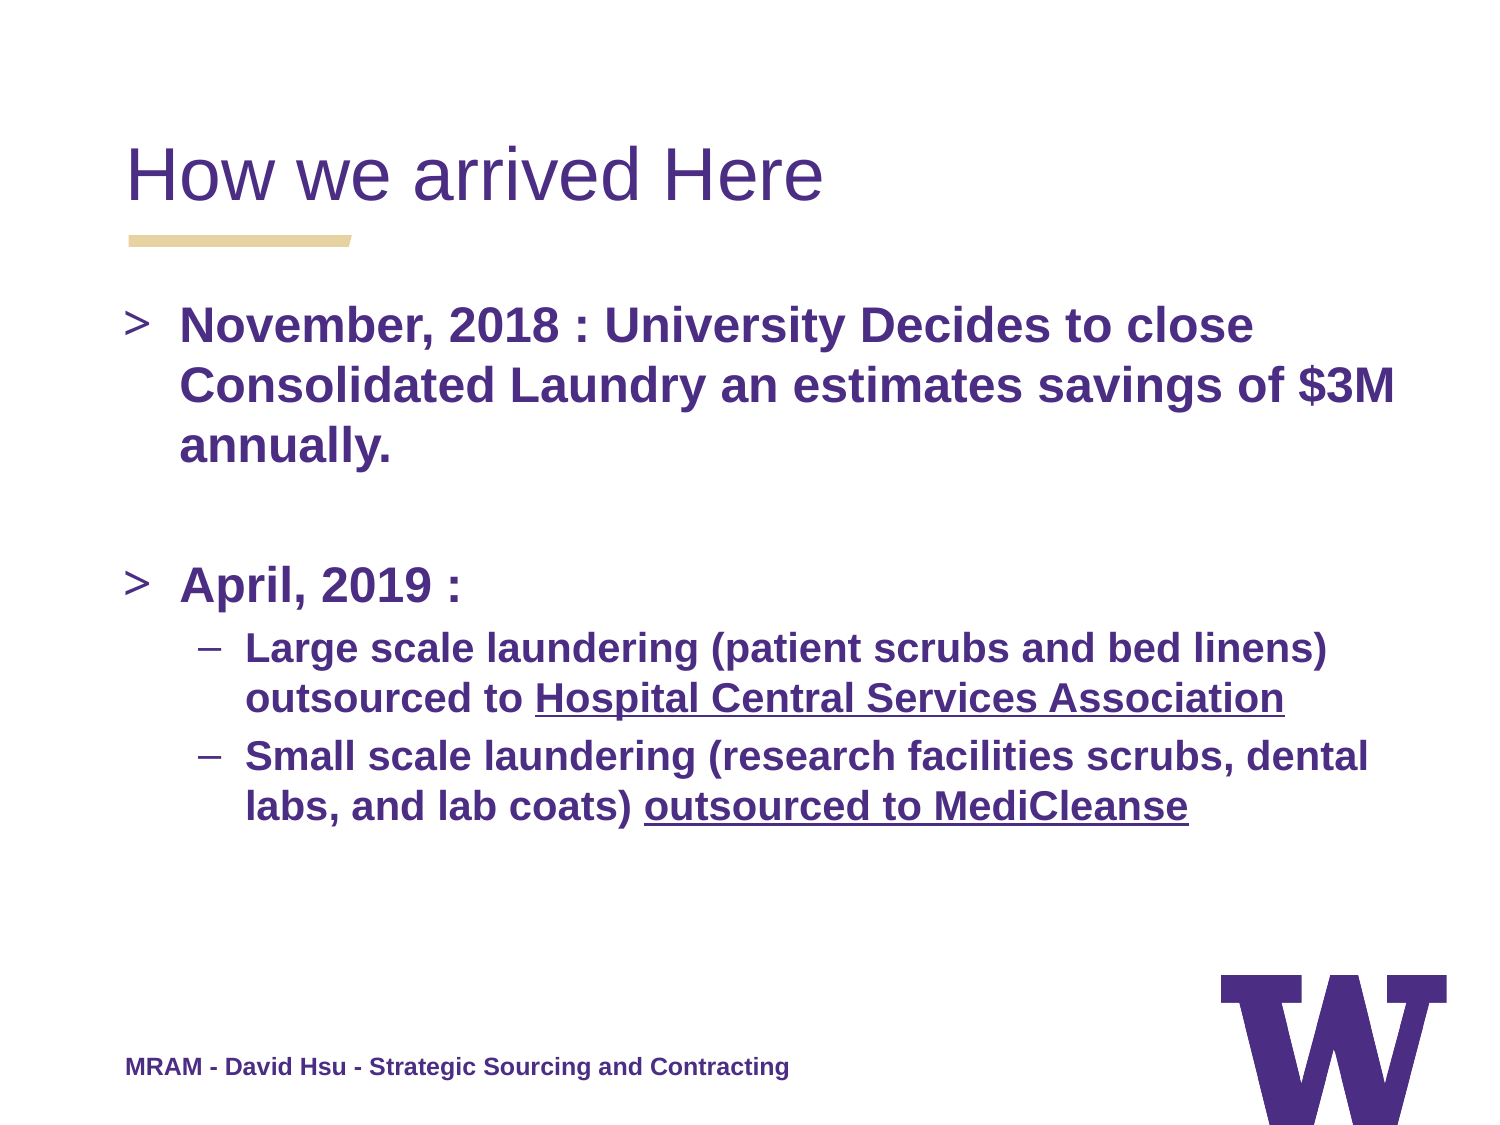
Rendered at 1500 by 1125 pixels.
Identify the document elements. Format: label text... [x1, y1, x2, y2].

text_box MRAM - David Hsu - Strategic Sourcing and Contracting [110, 1033, 1297, 1088]
picture [128, 235, 352, 247]
list How we arrived Here [110, 60, 1453, 224]
list November, 2018 : University Decides to close Consolidated Laundry an estimates savings of $3M annually. April, 2019 : Large scale laundering (patient scrubs and bed linens) outsourced to Hospital Central Services Association Small scale laundering (research facilities scrubs, dental labs, and lab coats) outsourced to MediCleanse [108, 284, 1453, 944]
picture [1221, 975, 1447, 1125]
